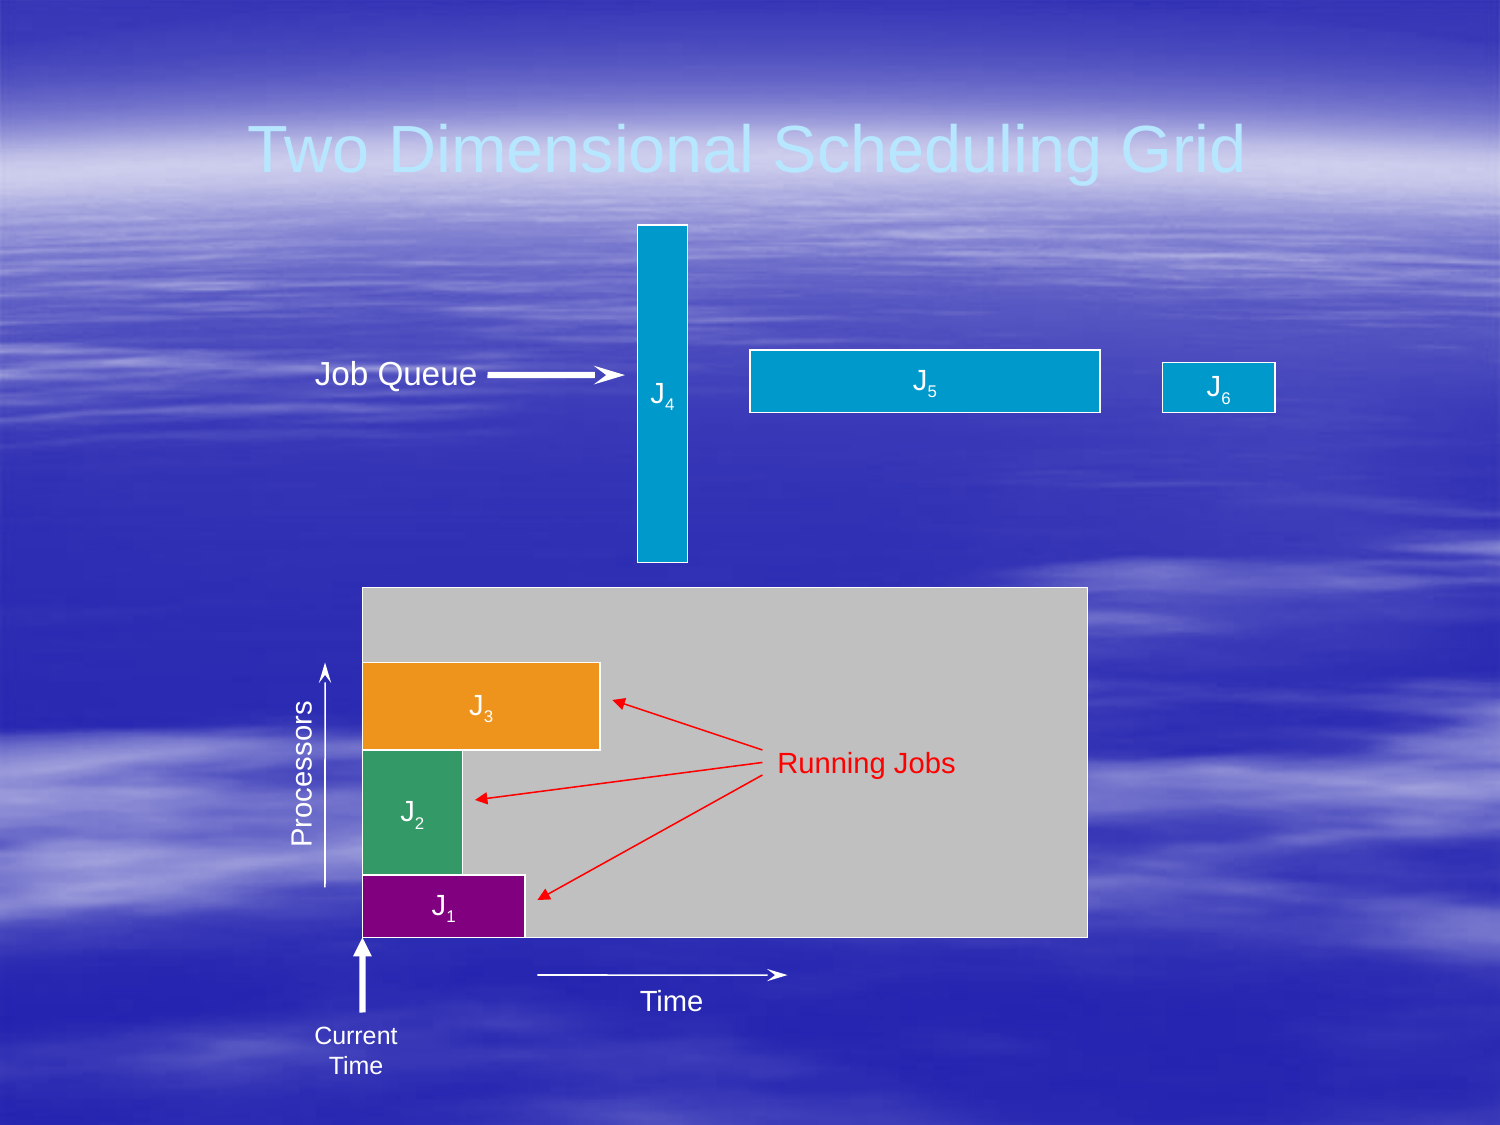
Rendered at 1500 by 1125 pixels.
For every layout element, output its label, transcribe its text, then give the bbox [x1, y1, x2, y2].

text_box [356, 937, 369, 1012]
text_box [766, 968, 788, 982]
text_box J2 [362, 750, 463, 875]
text_box [362, 587, 1088, 938]
text_box J6 [1162, 362, 1275, 413]
text_box [604, 368, 625, 382]
text_box J1 [362, 874, 525, 938]
text_box J5 [750, 349, 1100, 413]
text_box [321, 662, 332, 684]
text_box Current Time [274, 1012, 438, 1088]
text_box Time [624, 974, 738, 1025]
text_box J3 [362, 662, 600, 750]
text_box Processors [274, 675, 325, 863]
text_box J4 [637, 224, 688, 563]
title Two Dimensional Scheduling Grid [49, 37, 1446, 255]
text_box Job Queue [300, 344, 500, 400]
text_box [474, 699, 988, 901]
